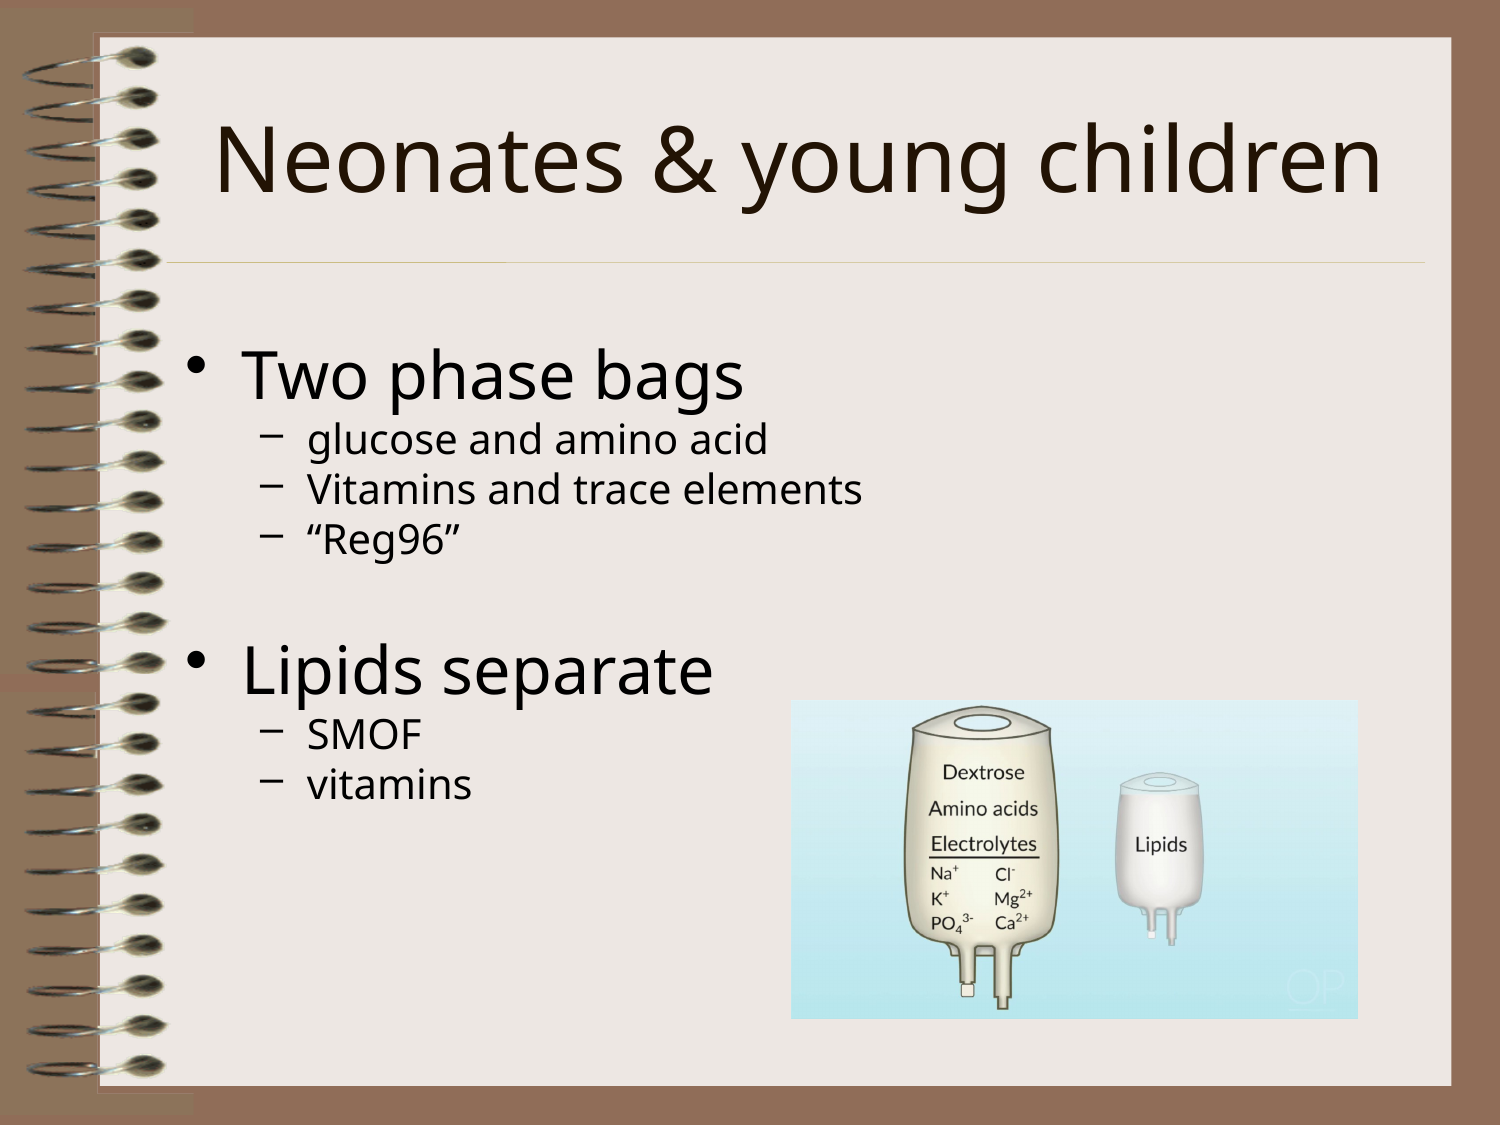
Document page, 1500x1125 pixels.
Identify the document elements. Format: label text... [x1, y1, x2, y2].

picture [791, 700, 1358, 1020]
list Two phase bags glucose and amino acid Vitamins and trace elements “Reg96” Lipids separate SMOF vitamins [177, 324, 1429, 963]
picture [0, 692, 194, 1115]
picture [0, 8, 194, 674]
title Neonates & young children [174, 61, 1426, 251]
